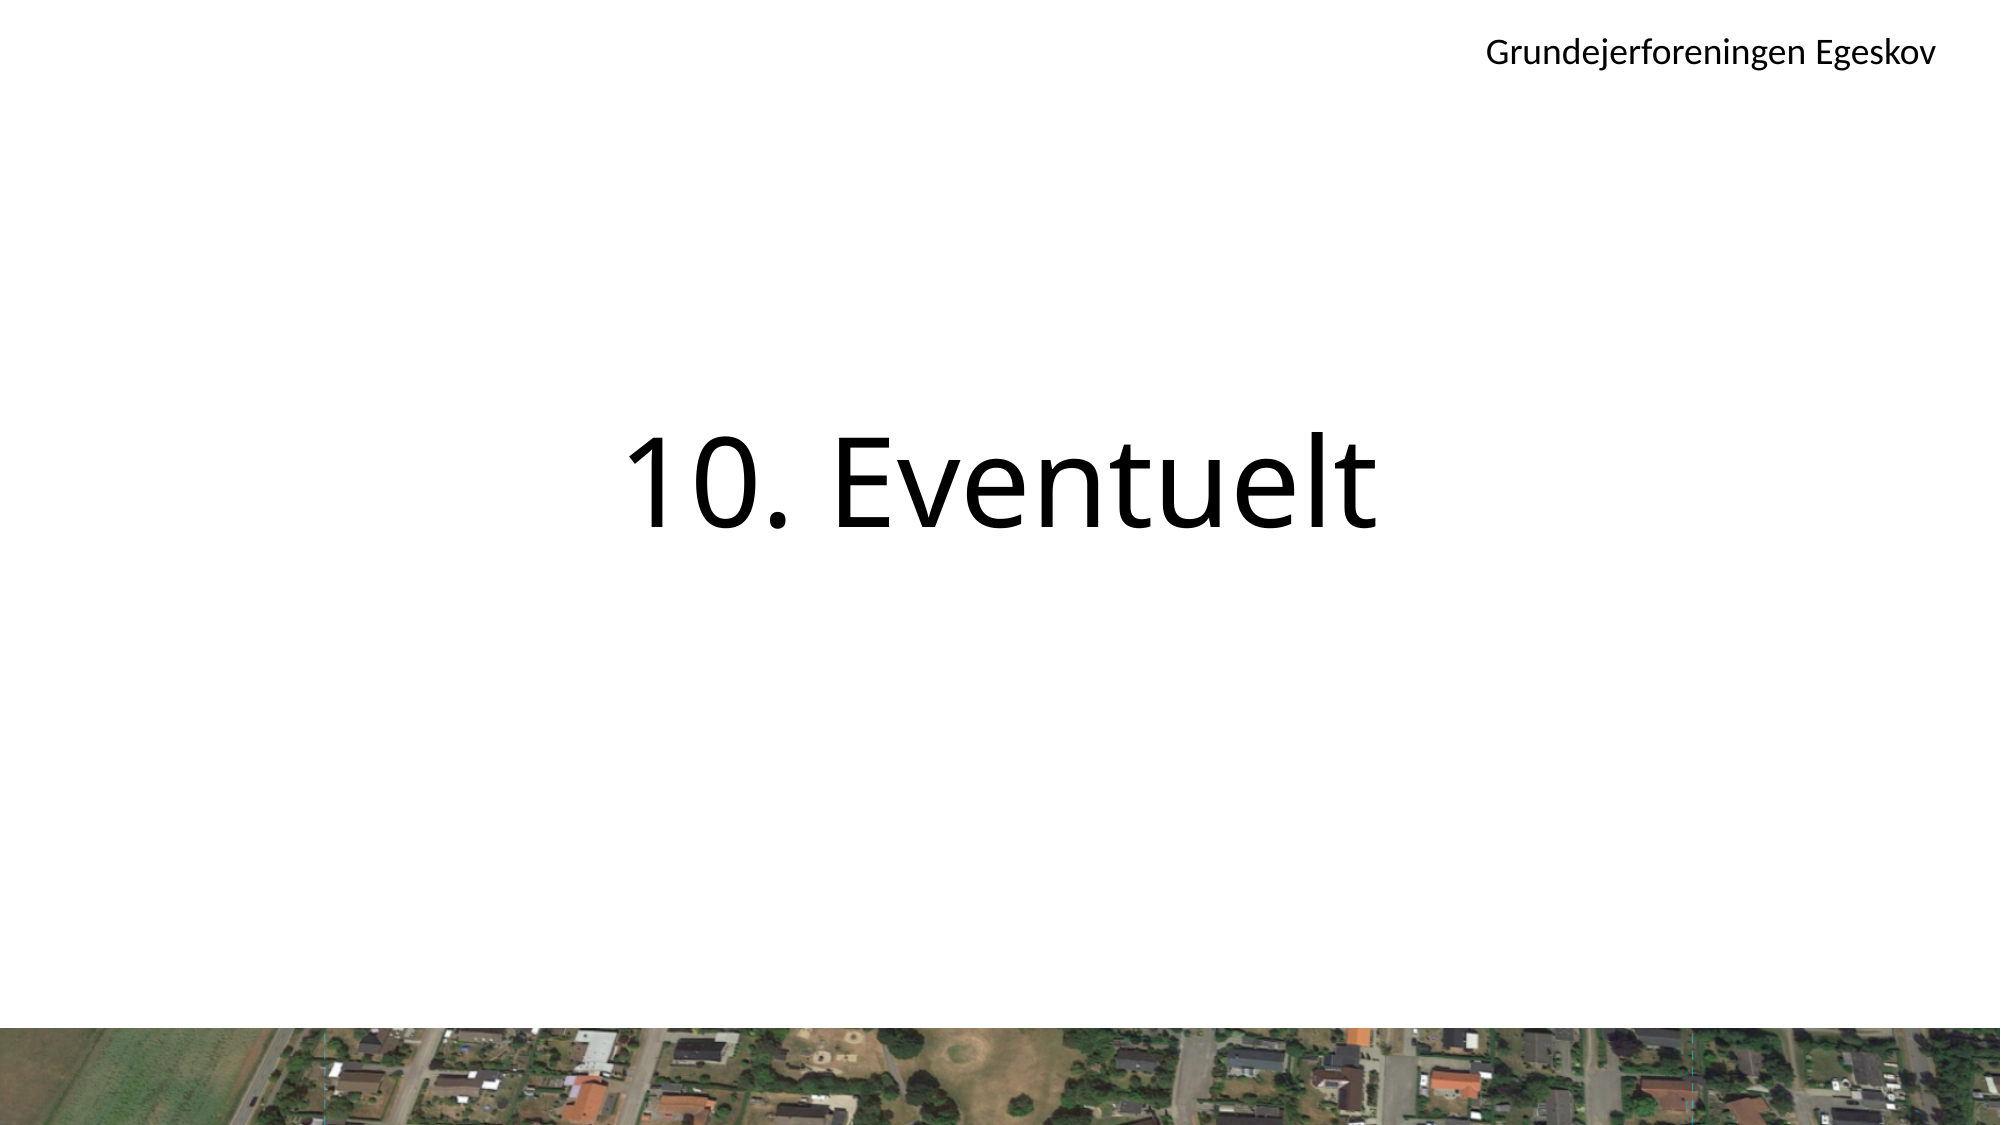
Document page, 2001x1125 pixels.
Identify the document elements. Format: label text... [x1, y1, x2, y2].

picture [0, 1028, 2000, 1125]
title 10. Eventuelt [136, 94, 1862, 563]
text_box Grundejerforeningen Egeskov [1471, 19, 1979, 80]
